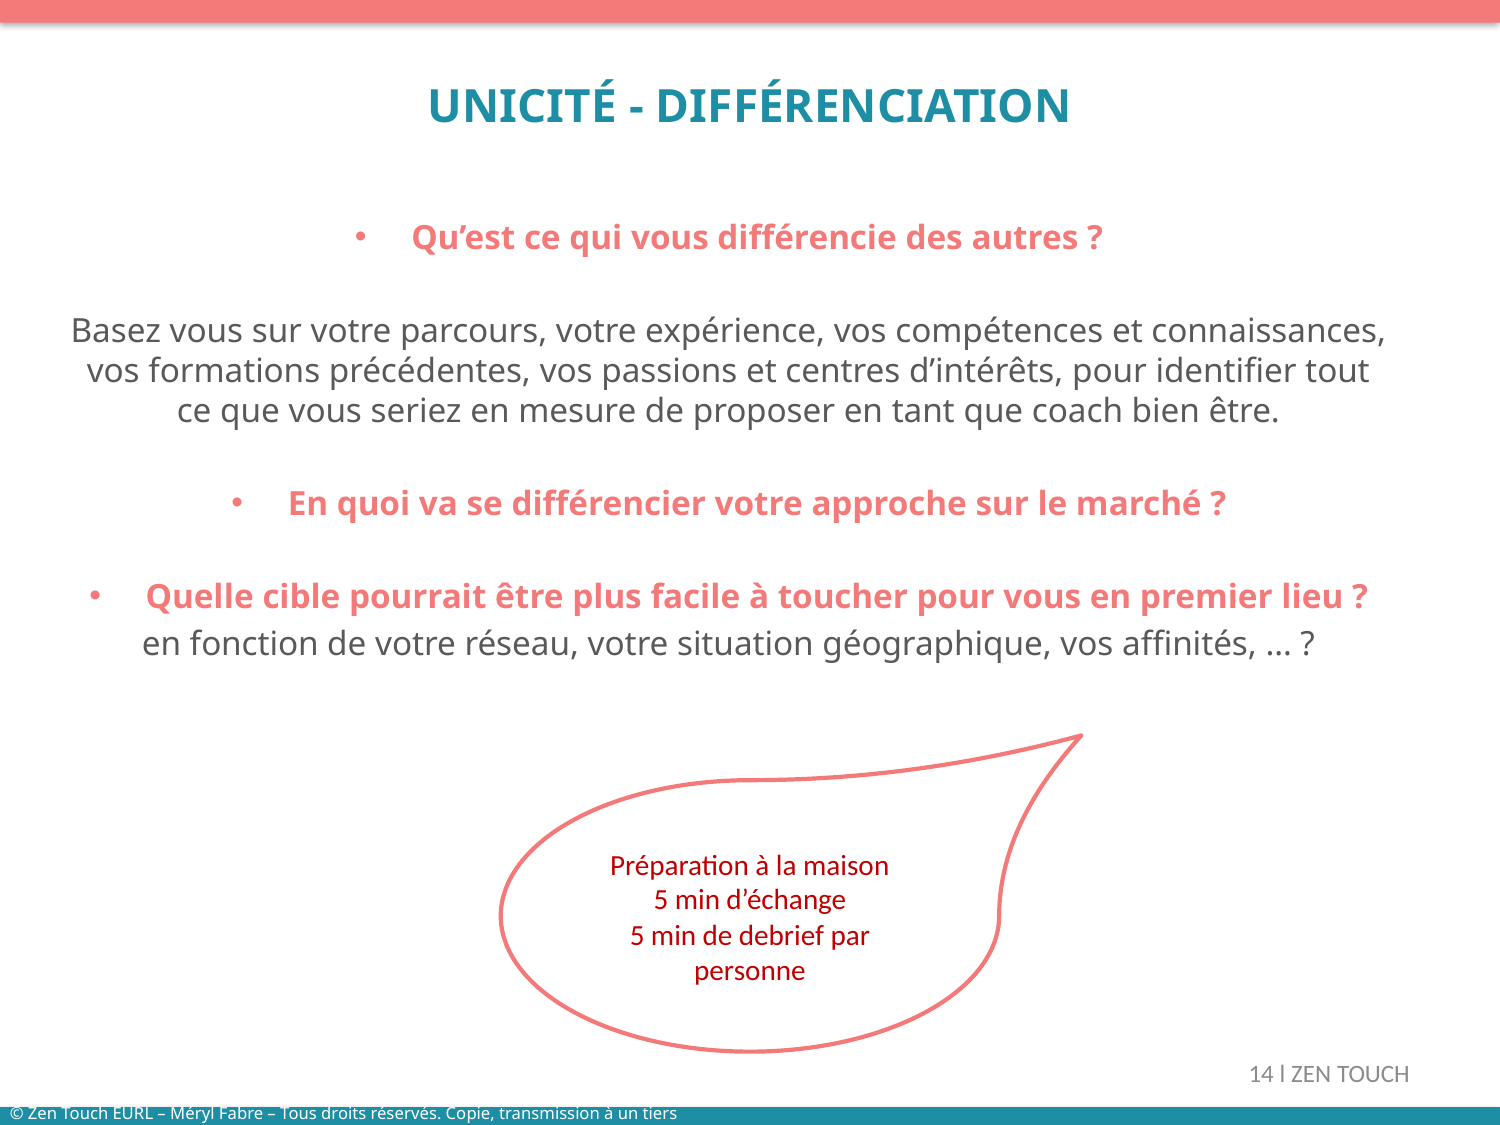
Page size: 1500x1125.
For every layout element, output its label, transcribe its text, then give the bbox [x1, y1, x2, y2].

text_box Préparation à la maison 5 min d’échange 5 min de debrief par personne [498, 733, 1084, 1054]
title UNICITÉ - DIFFÉRENCIATION [75, 68, 1425, 140]
list Qu’est ce qui vous différencie des autres ? Basez vous sur votre parcours, votre expérience, vos compétences et connaissances, vos formations précédentes, vos passions et centres d’intérêts, pour identifier tout ce que vous seriez en mesure de proposer en tant que coach bien être. En quoi va se différencier votre approche sur le marché ? Quelle cible pourrait être plus facile à toucher pour vous en premier lieu ? en fonction de votre réseau, votre situation géographique, vos affinités, … ? [54, 209, 1405, 912]
slide_number 14 l ZEN TOUCH [1074, 1042, 1425, 1103]
